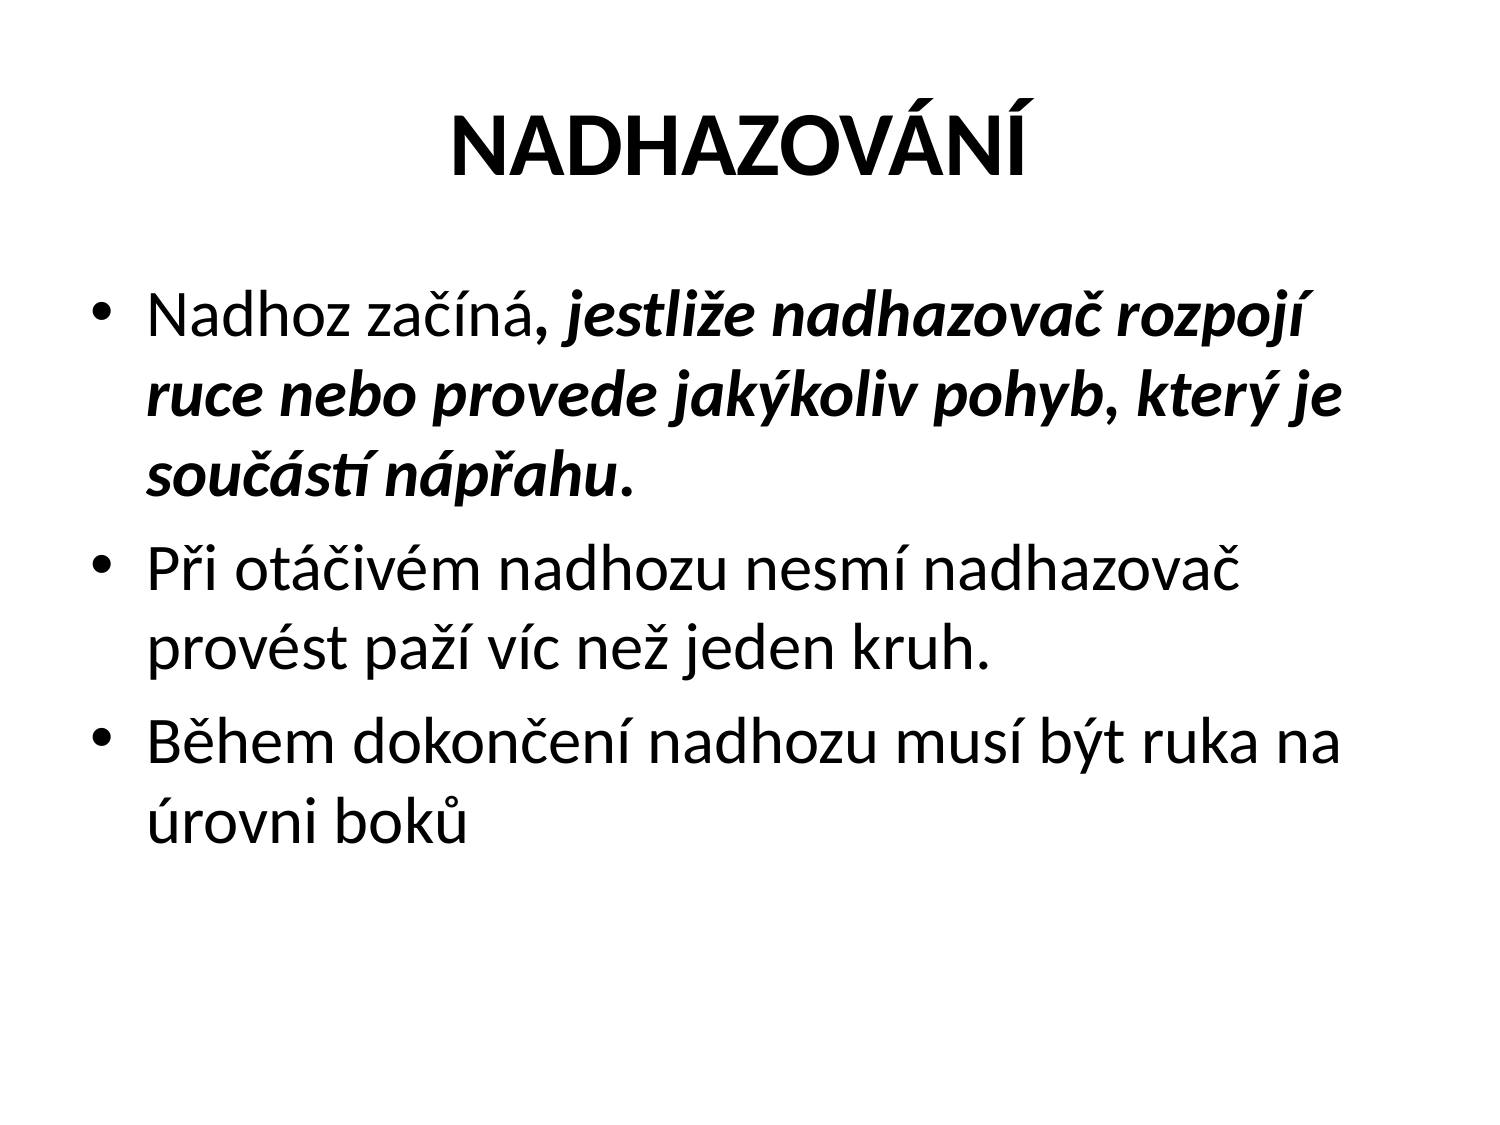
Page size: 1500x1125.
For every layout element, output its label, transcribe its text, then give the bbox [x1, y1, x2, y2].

title NADHAZOVÁNÍ [75, 45, 1425, 233]
list Nadhoz začíná, jestliže nadhazovač rozpojí ruce nebo provede jakýkoliv pohyb, který je součástí nápřahu. Při otáčivém nadhozu nesmí nadhazovač provést paží víc než jeden kruh. Během dokončení nadhozu musí být ruka na úrovni boků [75, 262, 1425, 1005]
